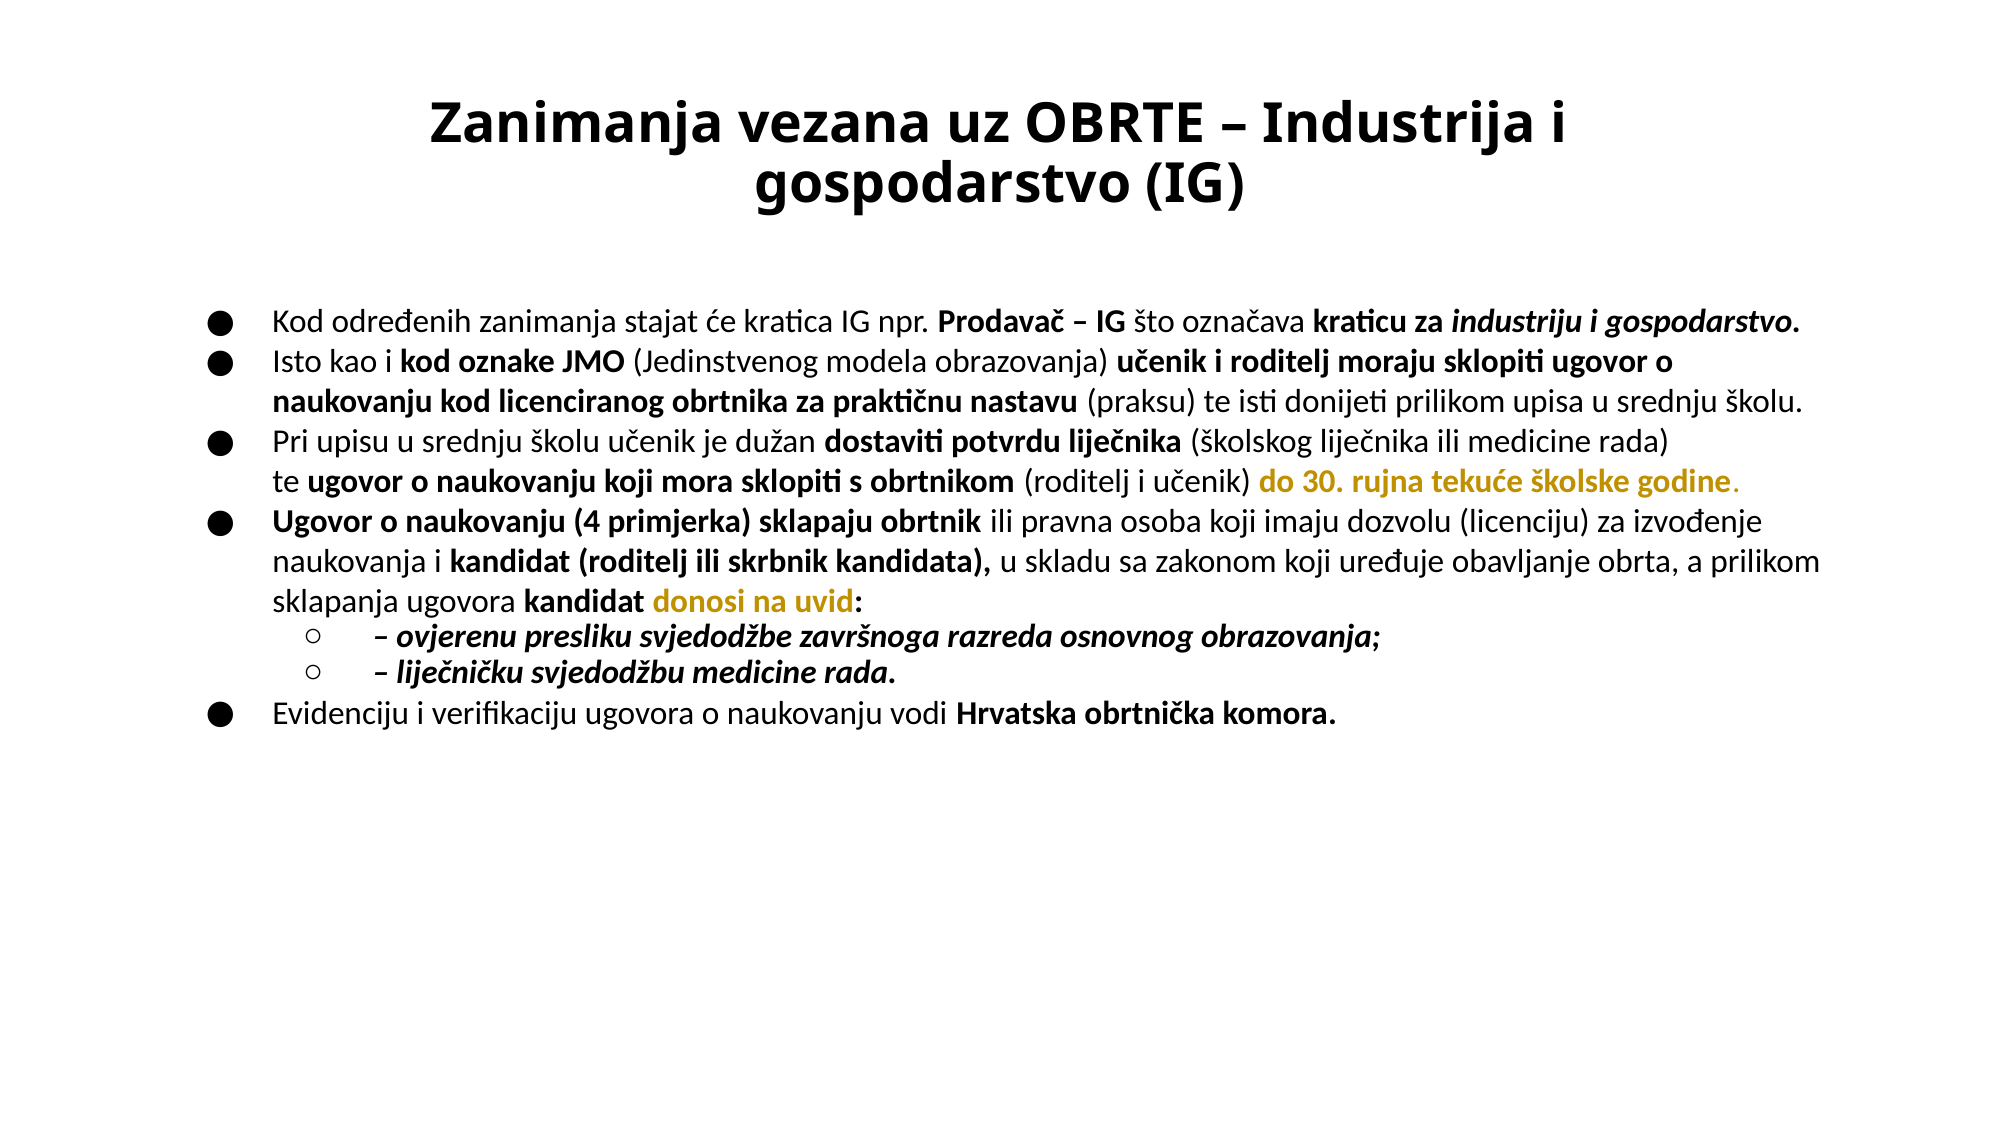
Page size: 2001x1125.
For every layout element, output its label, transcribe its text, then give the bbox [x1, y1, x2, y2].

title Zanimanja vezana uz OBRTE – Industrija i gospodarstvo (IG) [246, 125, 1754, 185]
list Kod određenih zanimanja stajat će kratica IG npr. Prodavač – IG što označava kraticu za industriju i gospodarstvo. Isto kao i kod oznake JMO (Jedinstvenog modela obrazovanja) učenik i roditelj moraju sklopiti ugovor o naukovanju kod licenciranog obrtnika za praktičnu nastavu (praksu) te isti donijeti prilikom upisa u srednju školu. Pri upisu u srednju školu učenik je dužan dostaviti potvrdu liječnika (školskog liječnika ili medicine rada) te ugovor o naukovanju koji mora sklopiti s obrtnikom (roditelj i učenik) do 30. rujna tekuće školske godine. Ugovor o naukovanju (4 primjerka) sklapaju obrtnik ili pravna osoba koji imaju dozvolu (licenciju) za izvođenje naukovanja i kandidat (roditelj ili skrbnik kandidata), u skladu sa zakonom koji uređuje obavljanje obrta, a prilikom sklapanja ugovora kandidat donosi na uvid: – ovjerenu presliku svjedodžbe završnoga razreda osnovnog obrazovanja; – liječničku svjedodžbu medicine rada. Evidenciju i verifikaciju ugovora o naukovanju vodi Hrvatska obrtnička komora. [157, 284, 1843, 981]
